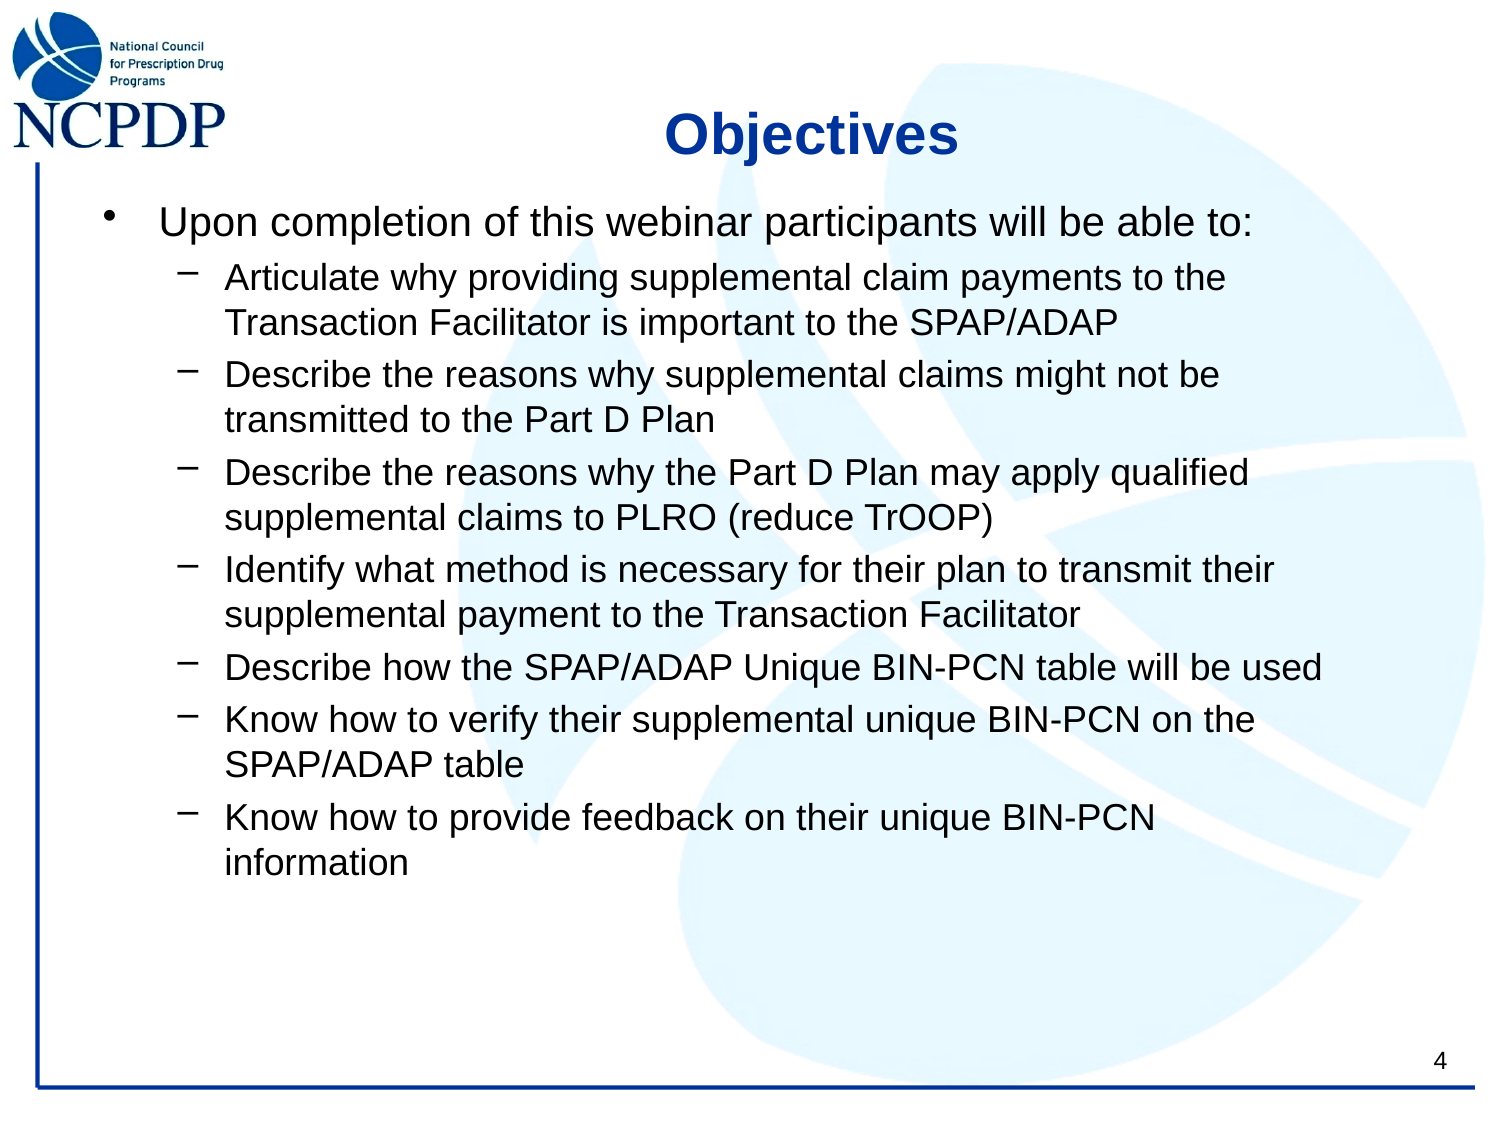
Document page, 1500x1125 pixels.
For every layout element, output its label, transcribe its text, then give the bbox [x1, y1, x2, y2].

title Objectives [237, 37, 1388, 226]
list Upon completion of this webinar participants will be able to: Articulate why providing supplemental claim payments to the Transaction Facilitator is important to the SPAP/ADAP Describe the reasons why supplemental claims might not be transmitted to the Part D Plan Describe the reasons why the Part D Plan may apply qualified supplemental claims to PLRO (reduce TrOOP) Identify what method is necessary for their plan to transmit their supplemental payment to the Transaction Facilitator Describe how the SPAP/ADAP Unique BIN-PCN table will be used Know how to verify their supplemental unique BIN-PCN on the SPAP/ADAP table Know how to provide feedback on their unique BIN-PCN information [87, 187, 1363, 1001]
picture [12, 12, 225, 148]
